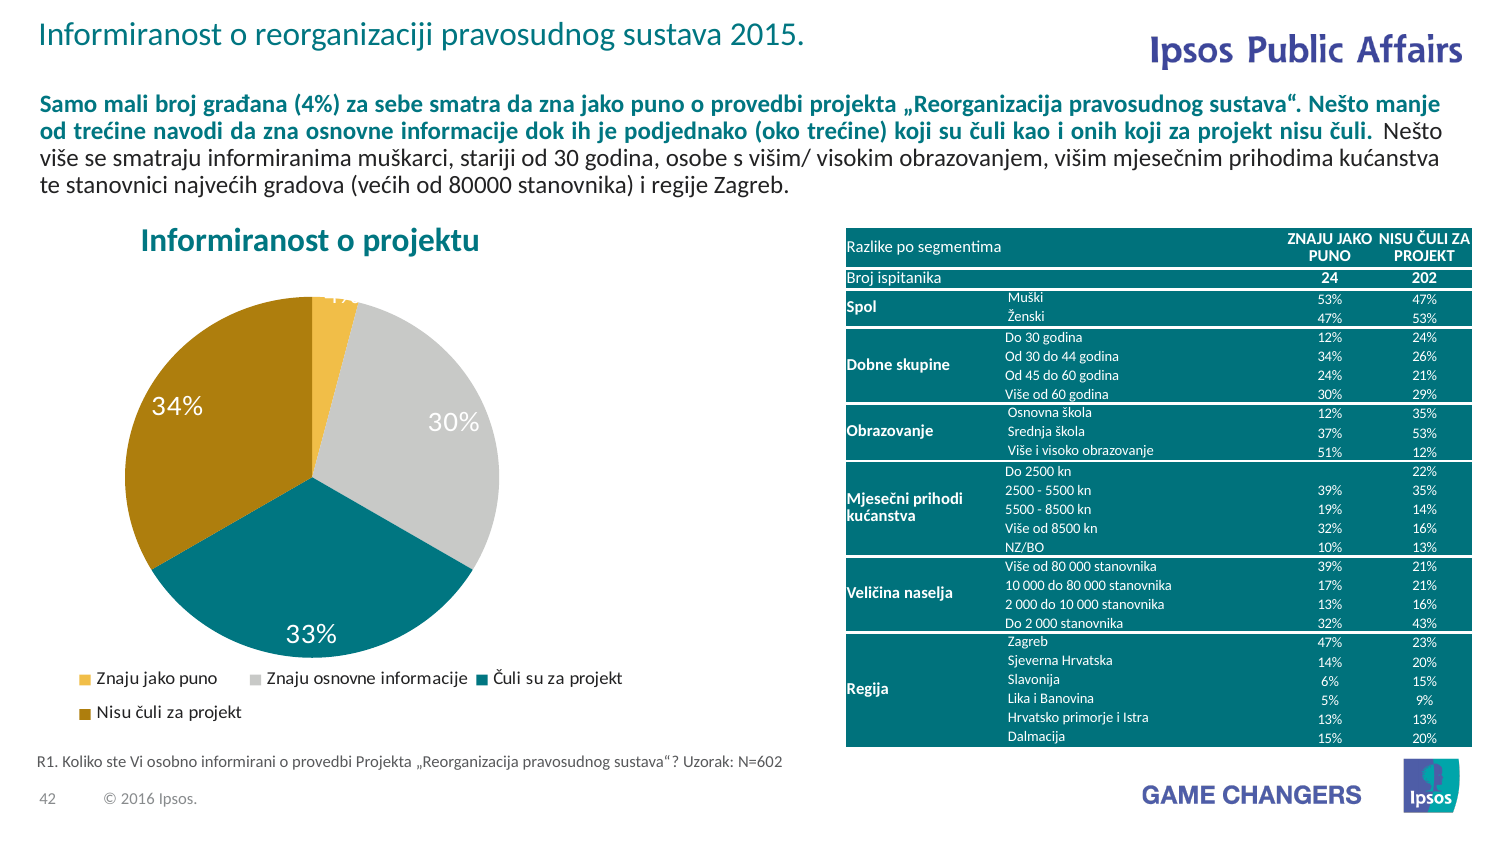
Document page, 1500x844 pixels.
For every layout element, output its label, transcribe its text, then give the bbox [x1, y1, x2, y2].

table_cell Hrvatsko primorje i Istra [1004, 709, 1282, 728]
table_cell Muški [1004, 291, 1282, 308]
table_cell 43% [1378, 614, 1472, 631]
table_cell 15% [1378, 671, 1472, 690]
table_cell Od 30 do 44 godina [1004, 347, 1282, 366]
table_cell 37% [1282, 423, 1378, 442]
table_cell 30% [1282, 385, 1378, 402]
table_cell 9% [1378, 690, 1472, 709]
picture [1151, 34, 1462, 70]
table_cell Zagreb [1004, 634, 1282, 652]
table_cell 35% [1378, 405, 1472, 423]
table_cell 6% [1282, 671, 1378, 690]
table_cell Spol [846, 291, 1004, 326]
table_cell 202 [1378, 270, 1472, 288]
table_cell 13% [1378, 537, 1472, 555]
table_cell 47% [1282, 634, 1378, 652]
table_cell 35% [1378, 480, 1472, 499]
table_cell 12% [1282, 405, 1378, 423]
picture [1142, 771, 1370, 813]
table_cell 2500 - 5500 kn [1004, 480, 1282, 499]
table_cell 12% [1378, 442, 1472, 460]
table_header NISU ČULI ZA PROJEKT [1378, 228, 1472, 267]
table_cell Osnovna škola [1004, 405, 1282, 423]
table_cell 39% [1282, 558, 1378, 575]
table_cell 21% [1378, 558, 1472, 575]
table_cell 29% [1378, 385, 1472, 402]
table_cell 51% [1282, 442, 1378, 460]
table_cell 24% [1282, 366, 1378, 385]
table_cell Dalmacija [1004, 728, 1282, 747]
table_header Razlike po segmentima [846, 228, 1282, 267]
table_cell 32% [1282, 518, 1378, 537]
table_cell 47% [1282, 308, 1378, 326]
table_cell 10% [1282, 537, 1378, 555]
table_cell Sjeverna Hrvatska [1004, 652, 1282, 671]
table_cell 53% [1282, 291, 1378, 308]
table_cell Do 2 000 stanovnika [1004, 614, 1282, 631]
table_cell 32% [1282, 614, 1378, 631]
table_cell 22% [1378, 462, 1472, 480]
table_cell 26% [1378, 347, 1472, 366]
table_cell [1282, 462, 1378, 480]
text_box Samo mali broj građana (4%) za sebe smatra da zna jako puno o provedbi projekta „Reorganizacija pravosudnog sustava“. Nešto manje od trećine navodi da zna osnovne informacije dok ih je podjednako (oko trećine) koji su čuli kao i onih koji za projekt nisu čuli. Nešto više se smatraju informiranima muškarci, stariji od 30 godina, osobe s višim/ visokim obrazovanjem, višim mjesečnim prihodima kućanstva te stanovnici najvećih gradova (većih od 80000 stanovnika) i regije Zagreb. [24, 83, 1458, 206]
table_cell Od 45 do 60 godina [1004, 366, 1282, 385]
table_cell 34% [1282, 347, 1378, 366]
table_cell Obrazovanje [846, 405, 1004, 460]
table_cell Više i visoko obrazovanje [1004, 442, 1282, 460]
table_cell 19% [1282, 499, 1378, 518]
list R1. Koliko ste Vi osobno informirani o provedbi Projekta „Reorganizacija pravosudnog sustava“? Uzorak: N=602 [36, 740, 1416, 771]
table_cell 14% [1282, 652, 1378, 671]
table_cell 47% [1378, 291, 1472, 308]
table_cell Više od 8500 kn [1004, 518, 1282, 537]
table_cell 14% [1378, 499, 1472, 518]
table_cell 5500 - 8500 kn [1004, 499, 1282, 518]
table_cell 13% [1378, 709, 1472, 728]
table_cell 15% [1282, 728, 1378, 747]
table_cell Više od 80 000 stanovnika [1004, 558, 1282, 575]
table_cell Broj ispitanika [846, 270, 1282, 288]
table_cell NZ/BO [1004, 537, 1282, 555]
text_box Informiranost o reorganizaciji pravosudnog sustava 2015. [38, 17, 1202, 54]
table_cell 24% [1378, 329, 1472, 347]
table_cell Veličina naselja [846, 558, 1004, 631]
table_cell Do 30 godina [1004, 329, 1282, 347]
table_cell 53% [1378, 308, 1472, 326]
table_cell Do 2500 kn [1004, 462, 1282, 480]
table_cell 2 000 do 10 000 stanovnika [1004, 595, 1282, 614]
table_cell 20% [1378, 652, 1472, 671]
table_cell 13% [1282, 709, 1378, 728]
table_cell Regija [846, 634, 1004, 747]
table_cell Mjesečni prihodi kućanstva [846, 462, 1004, 555]
chart [71, 260, 632, 741]
table_cell 16% [1378, 518, 1472, 537]
table_cell Lika i Banovina [1004, 690, 1282, 709]
table_cell Više od 60 godina [1004, 385, 1282, 402]
table_cell 20% [1378, 728, 1472, 747]
table_cell 10 000 do 80 000 stanovnika [1004, 575, 1282, 595]
table_cell 21% [1378, 366, 1472, 385]
table_cell Slavonija [1004, 671, 1282, 690]
text_box Informiranost o projektu [99, 222, 521, 252]
table_cell Srednja škola [1004, 423, 1282, 442]
table_header ZNAJU JAKO PUNO [1282, 228, 1378, 267]
table_cell 5% [1282, 690, 1378, 709]
table_cell 39% [1282, 480, 1378, 499]
table_cell 21% [1378, 575, 1472, 595]
table_cell 12% [1282, 329, 1378, 347]
table_cell Dobne skupine [846, 329, 1004, 402]
table_cell 53% [1378, 423, 1472, 442]
table_cell 24 [1282, 270, 1378, 288]
table_cell 16% [1378, 595, 1472, 614]
table_cell Ženski [1004, 308, 1282, 326]
table_cell 23% [1378, 634, 1472, 652]
table_cell 17% [1282, 575, 1378, 595]
table_cell 13% [1282, 595, 1378, 614]
picture [1397, 758, 1460, 813]
